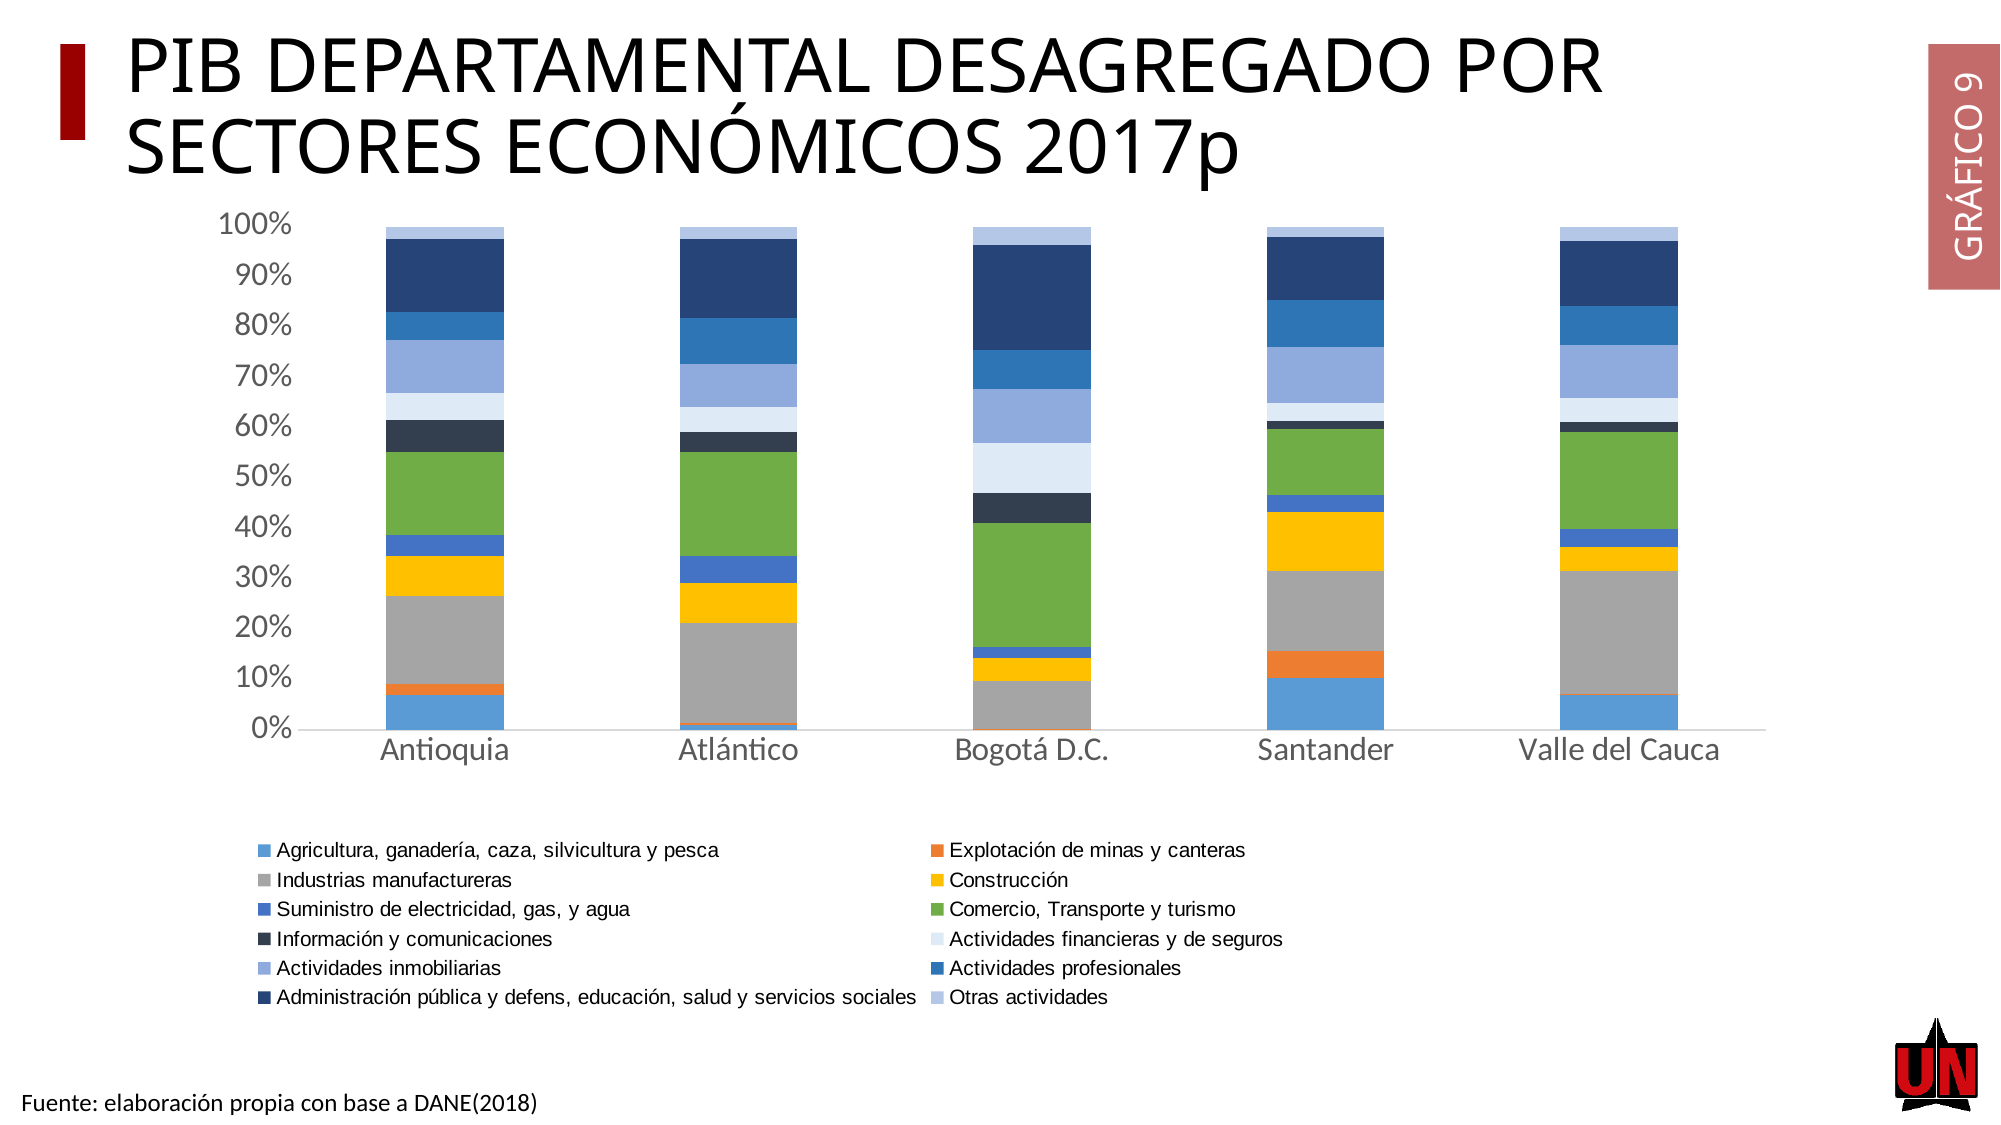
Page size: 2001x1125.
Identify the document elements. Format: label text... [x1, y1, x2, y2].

text_box Fuente: elaboración propia con base a DANE(2018) [6, 1079, 1453, 1125]
text_box [58, 42, 87, 142]
picture [1887, 1014, 1986, 1124]
text_box PIB DEPARTAMENTAL DESAGREGADO POR SECTORES ECONÓMICOS 2017p [110, 0, 1836, 218]
text_box GRÁFICO 9 [1926, 42, 2000, 292]
chart [201, 203, 1797, 1094]
